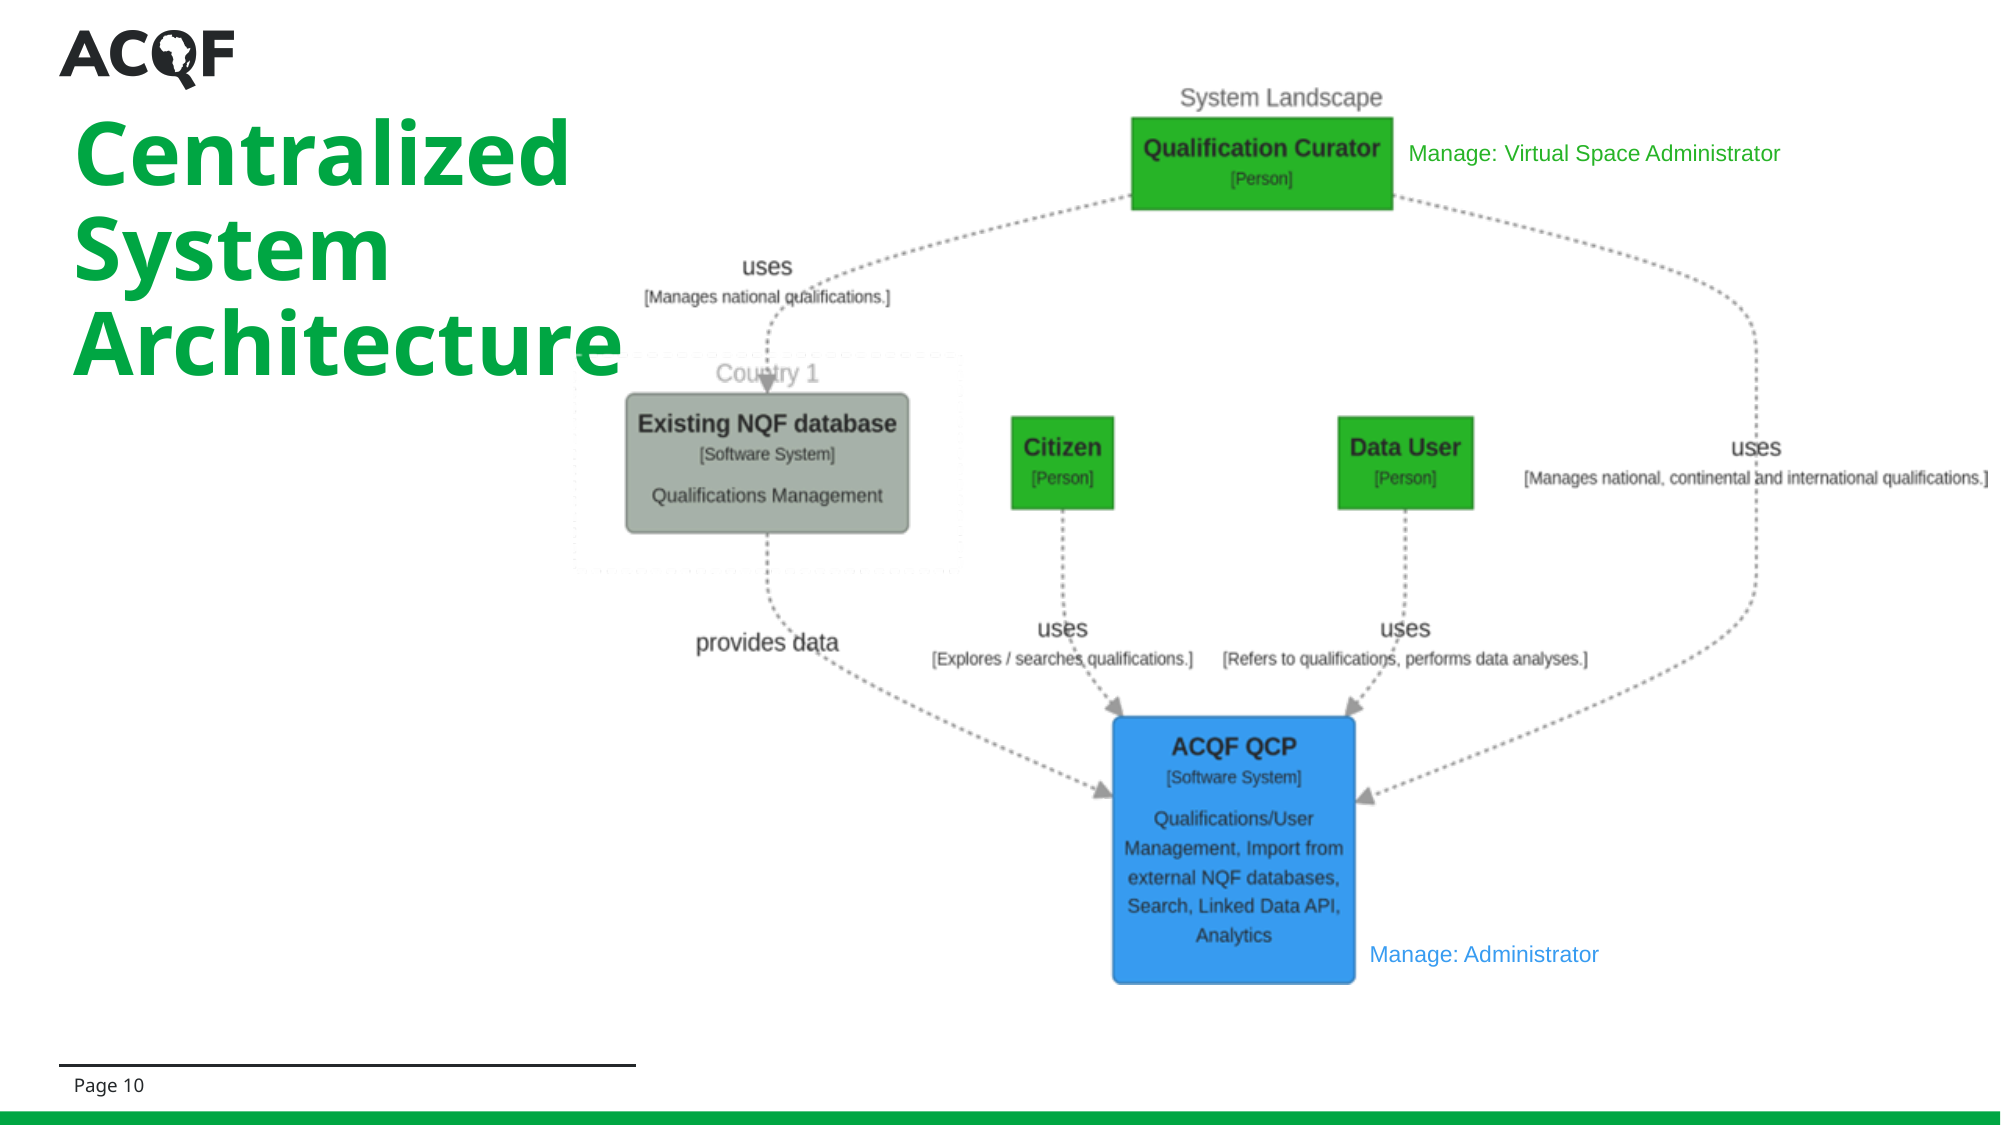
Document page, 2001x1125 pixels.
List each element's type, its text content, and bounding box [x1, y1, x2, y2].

picture [573, 87, 1988, 985]
title Centralized System Architecture [59, 100, 568, 404]
picture [59, 30, 234, 90]
slide_number Page 10 [59, 1072, 668, 1101]
